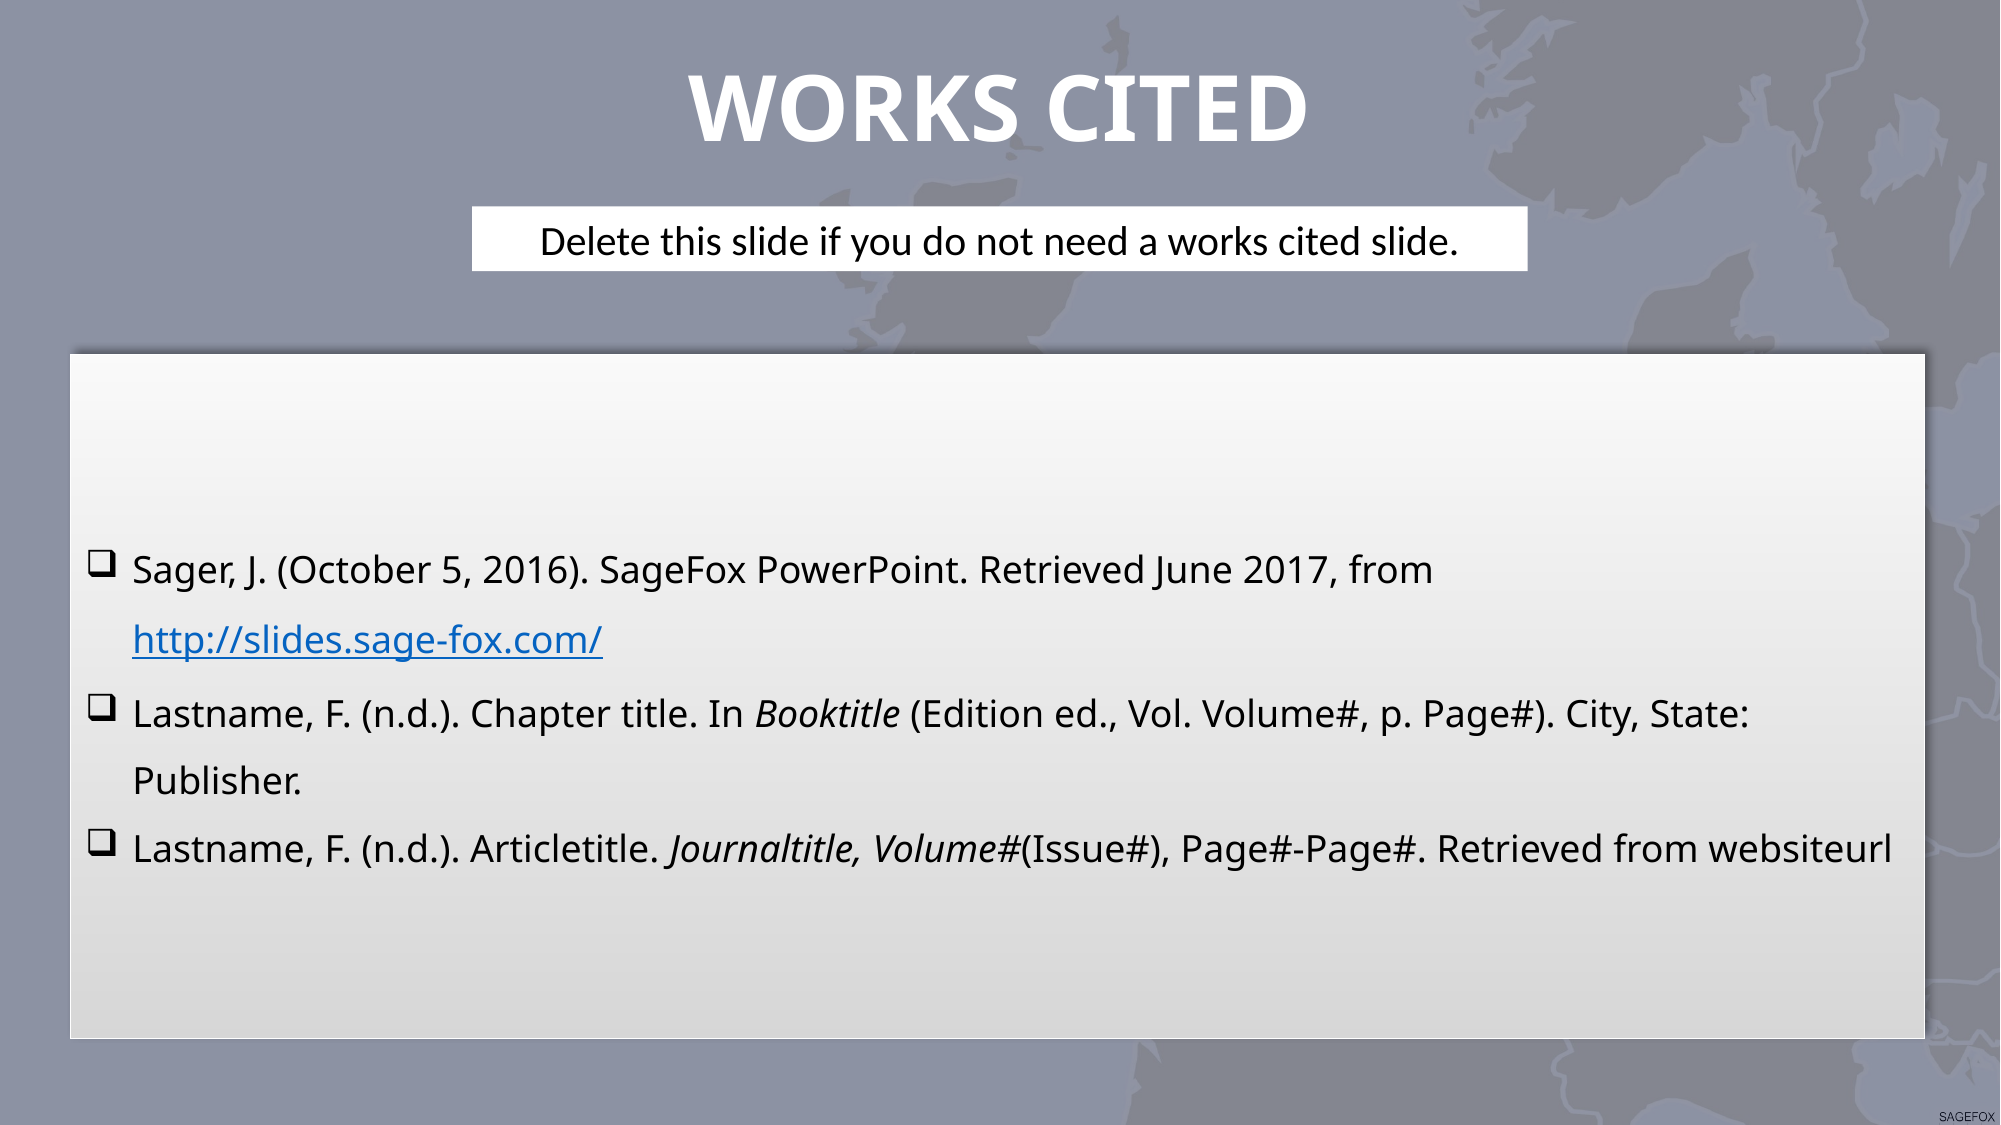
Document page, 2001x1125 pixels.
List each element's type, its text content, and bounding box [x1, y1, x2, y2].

text_box Delete this slide if you do not need a works cited slide. [472, 206, 1528, 272]
text_box WORKS CITED [548, 42, 1452, 167]
text_box Sager, J. (October 5, 2016). SageFox PowerPoint. Retrieved June 2017, from http://slides.sage-fox.com/ Lastname, F. (n.d.). Chapter title. In Booktitle (Edition ed., Vol. Volume#, p. Page#). City, State: Publisher. Lastname, F. (n.d.). Articletitle. Journaltitle, Volume#(Issue#), Page#-Page#. Retrieved from websiteurl [70, 354, 1925, 1039]
